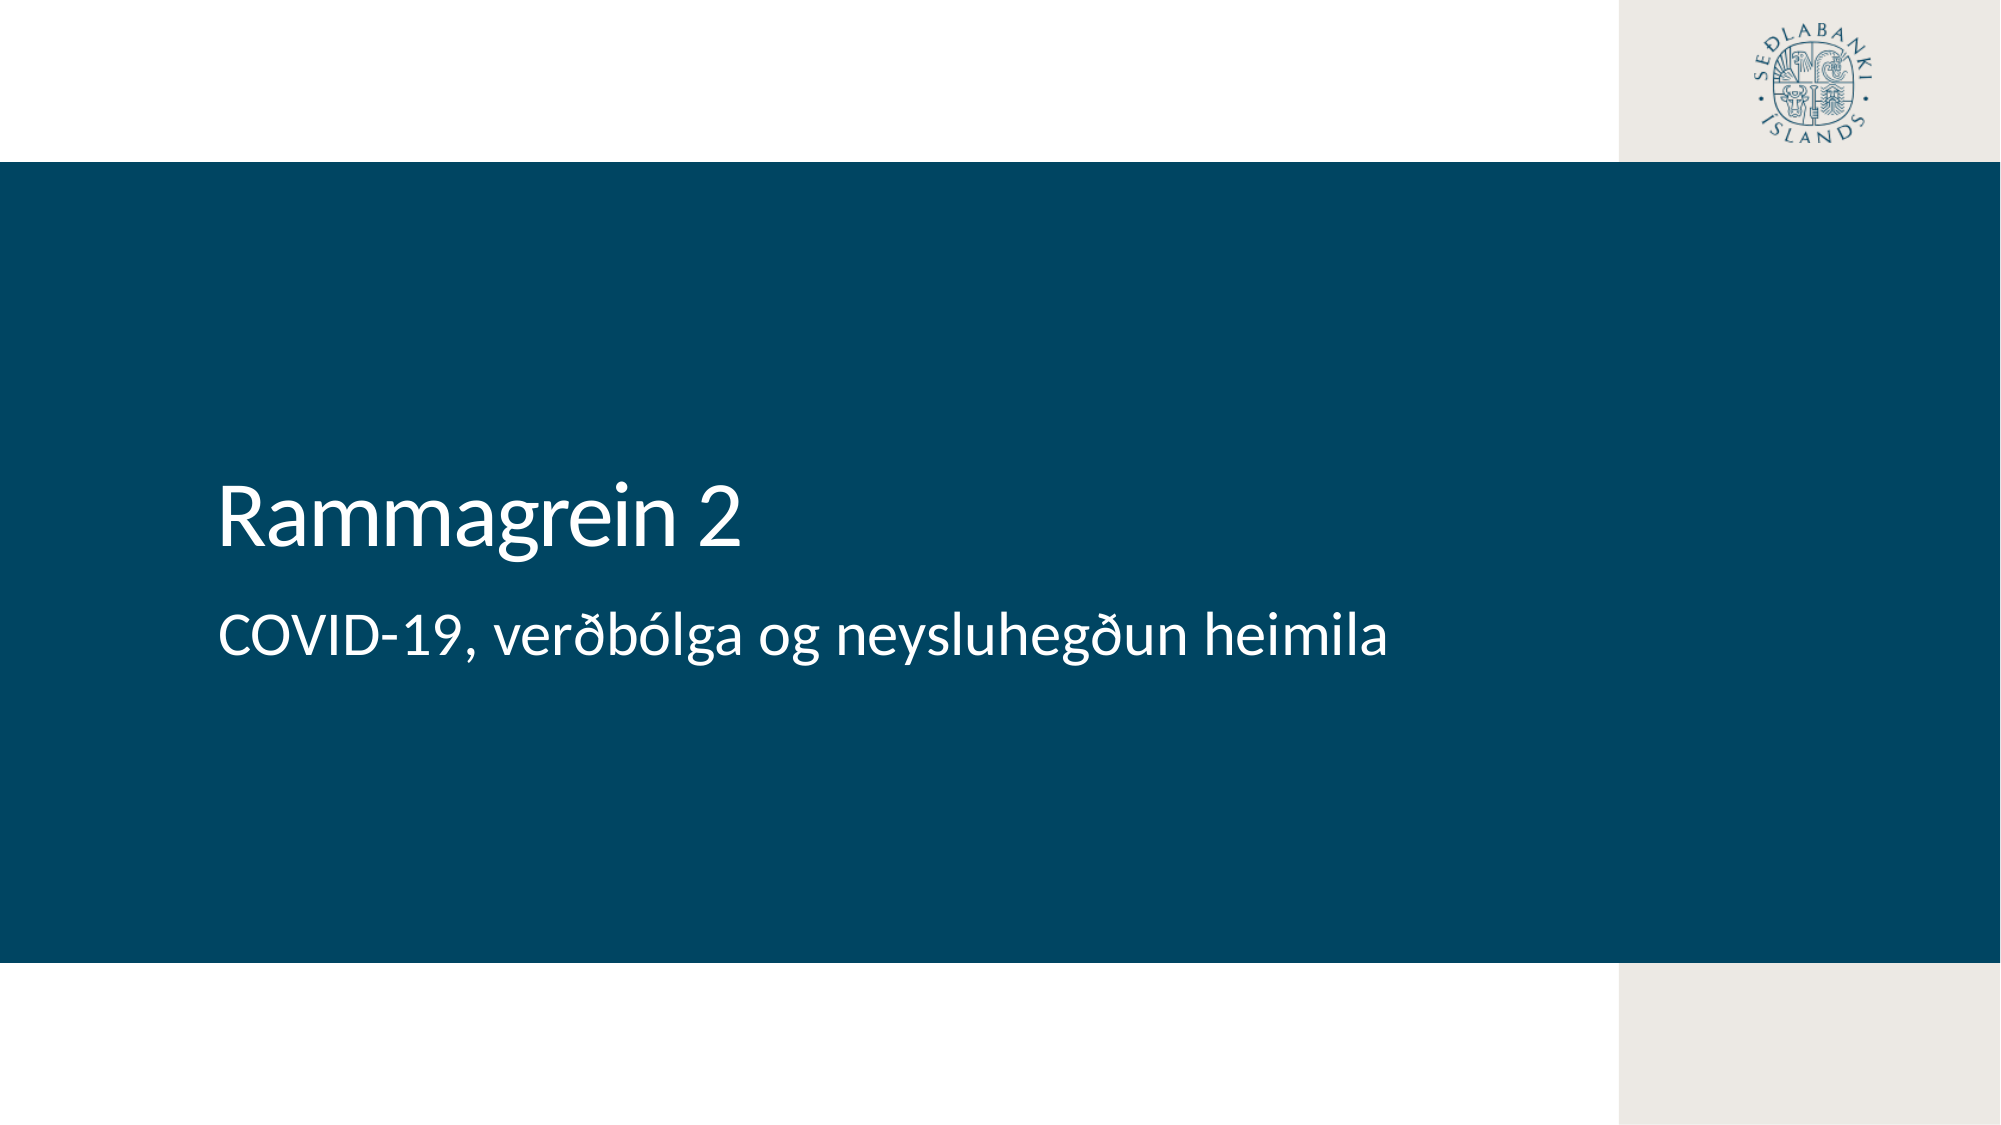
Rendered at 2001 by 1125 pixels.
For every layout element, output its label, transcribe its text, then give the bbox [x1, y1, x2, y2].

list Rammagrein 2 [201, 467, 1544, 595]
list COVID-19, verðbólga og neysluhegðun heimila [203, 594, 1598, 719]
